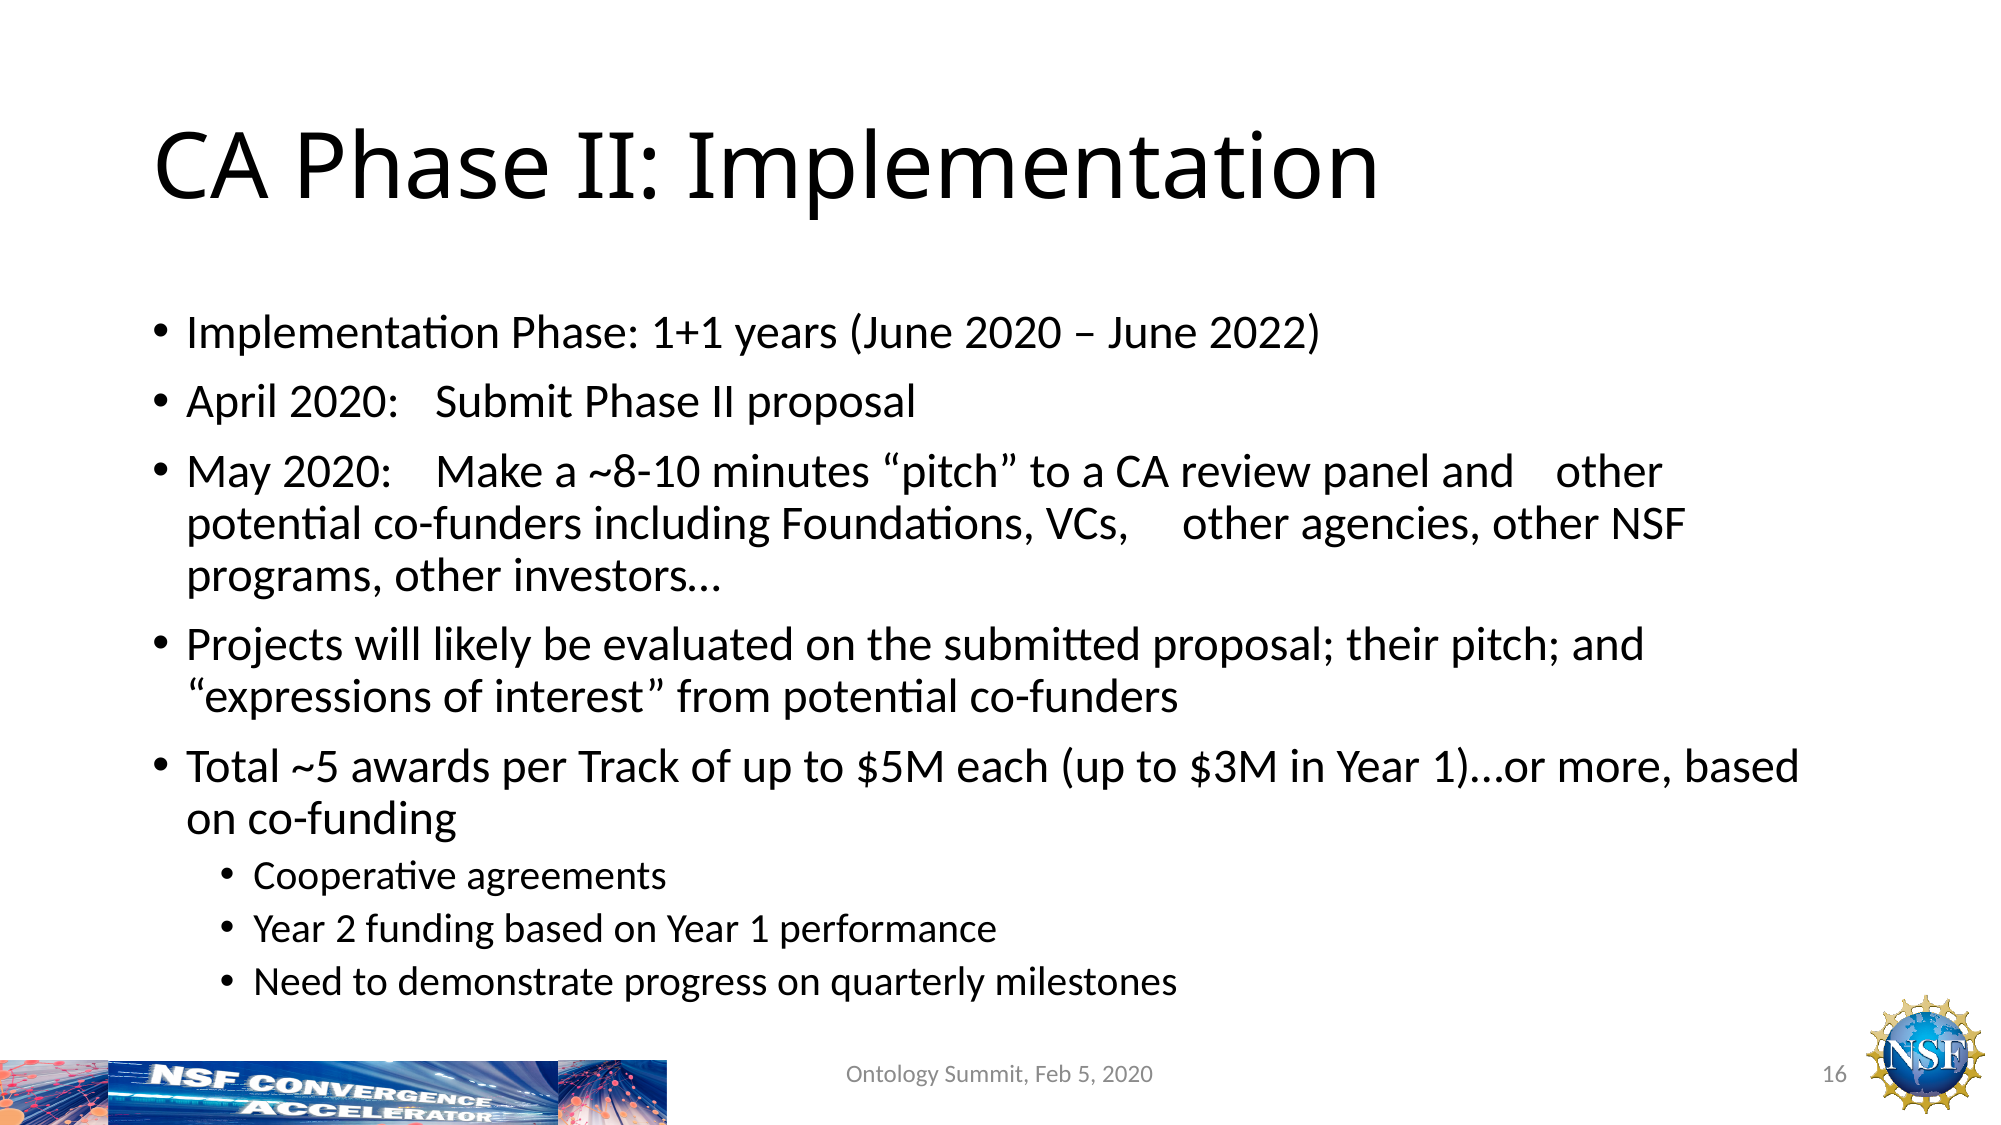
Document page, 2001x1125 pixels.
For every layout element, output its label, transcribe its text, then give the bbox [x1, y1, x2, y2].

picture [1864, 992, 1987, 1116]
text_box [0, 1060, 667, 1125]
slide_number 16 [1412, 1042, 1863, 1103]
list Implementation Phase: 1+1 years (June 2020 – June 2022) April 2020: Submit Phase II proposal May 2020: Make a ~8-10 minutes “pitch” to a CA review panel and other potential co-funders including Foundations, VCs, other agencies, other NSF programs, other investors… Projects will likely be evaluated on the submitted proposal; their pitch; and “expressions of interest” from potential co-funders Total ~5 awards per Track of up to $5M each (up to $3M in Year 1)…or more, based on co-funding Cooperative agreements Year 2 funding based on Year 1 performance Need to demonstrate progress on quarterly milestones [137, 299, 1863, 1014]
title CA Phase II: Implementation [137, 59, 1863, 278]
